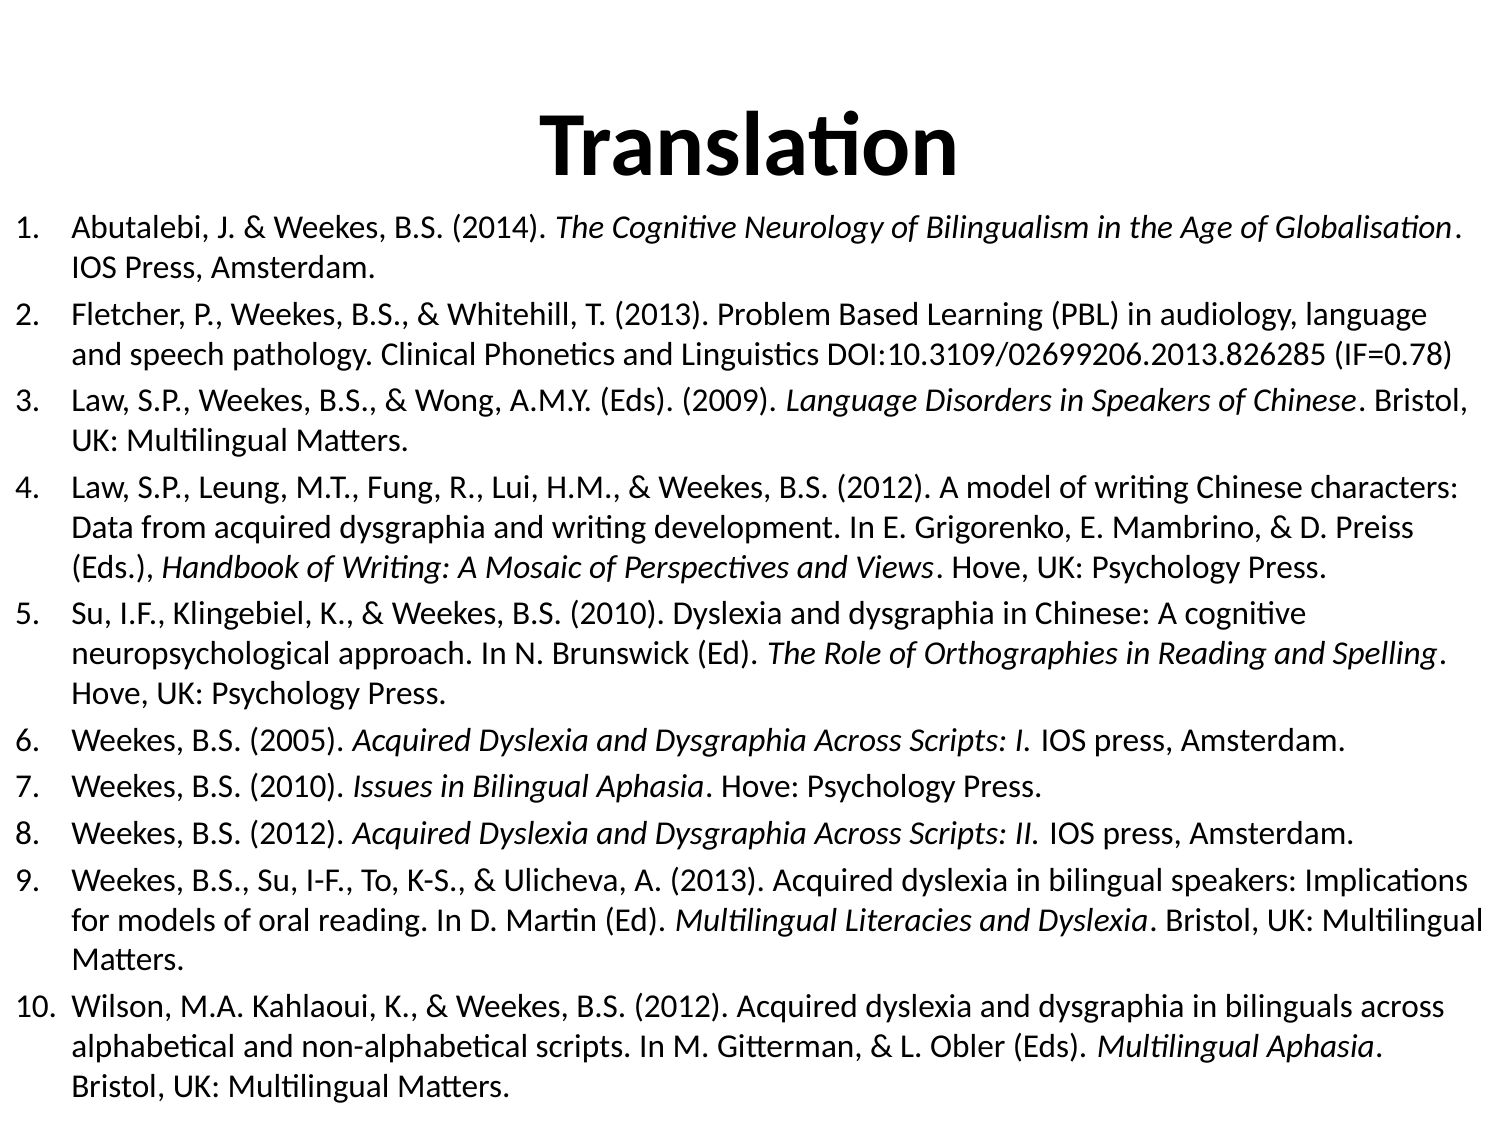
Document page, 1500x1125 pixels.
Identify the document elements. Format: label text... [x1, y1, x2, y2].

list Abutalebi, J. & Weekes, B.S. (2014). The Cognitive Neurology of Bilingualism in the Age of Globalisation. IOS Press, Amsterdam. Fletcher, P., Weekes, B.S., & Whitehill, T. (2013). Problem Based Learning (PBL) in audiology, language and speech pathology. Clinical Phonetics and Linguistics DOI:10.3109/02699206.2013.826285 (IF=0.78) Law, S.P., Weekes, B.S., & Wong, A.M.Y. (Eds). (2009). Language Disorders in Speakers of Chinese. Bristol, UK: Multilingual Matters. Law, S.P., Leung, M.T., Fung, R., Lui, H.M., & Weekes, B.S. (2012). A model of writing Chinese characters: Data from acquired dysgraphia and writing development. In E. Grigorenko, E. Mambrino, & D. Preiss (Eds.), Handbook of Writing: A Mosaic of Perspectives and Views. Hove, UK: Psychology Press. Su, I.F., Klingebiel, K., & Weekes, B.S. (2010). Dyslexia and dysgraphia in Chinese: A cognitive neuropsychological approach. In N. Brunswick (Ed). The Role of Orthographies in Reading and Spelling. Hove, UK: Psychology Press. Weekes, B.S. (2005). Acquired Dyslexia and Dysgraphia Across Scripts: I. IOS press, Amsterdam. Weekes, B.S. (2010). Issues in Bilingual Aphasia. Hove: Psychology Press. Weekes, B.S. (2012). Acquired Dyslexia and Dysgraphia Across Scripts: II. IOS press, Amsterdam. Weekes, B.S., Su, I-F., To, K-S., & Ulicheva, A. (2013). Acquired dyslexia in bilingual speakers: Implications for models of oral reading. In D. Martin (Ed). Multilingual Literacies and Dyslexia. Bristol, UK: Multilingual Matters. Wilson, M.A. Kahlaoui, K., & Weekes, B.S. (2012). Acquired dyslexia and dysgraphia in bilinguals across alphabetical and non-alphabetical scripts. In M. Gitterman, & L. Obler (Eds). Multilingual Aphasia. Bristol, UK: Multilingual Matters. [0, 151, 1500, 1054]
title Translation [75, 45, 1425, 151]
